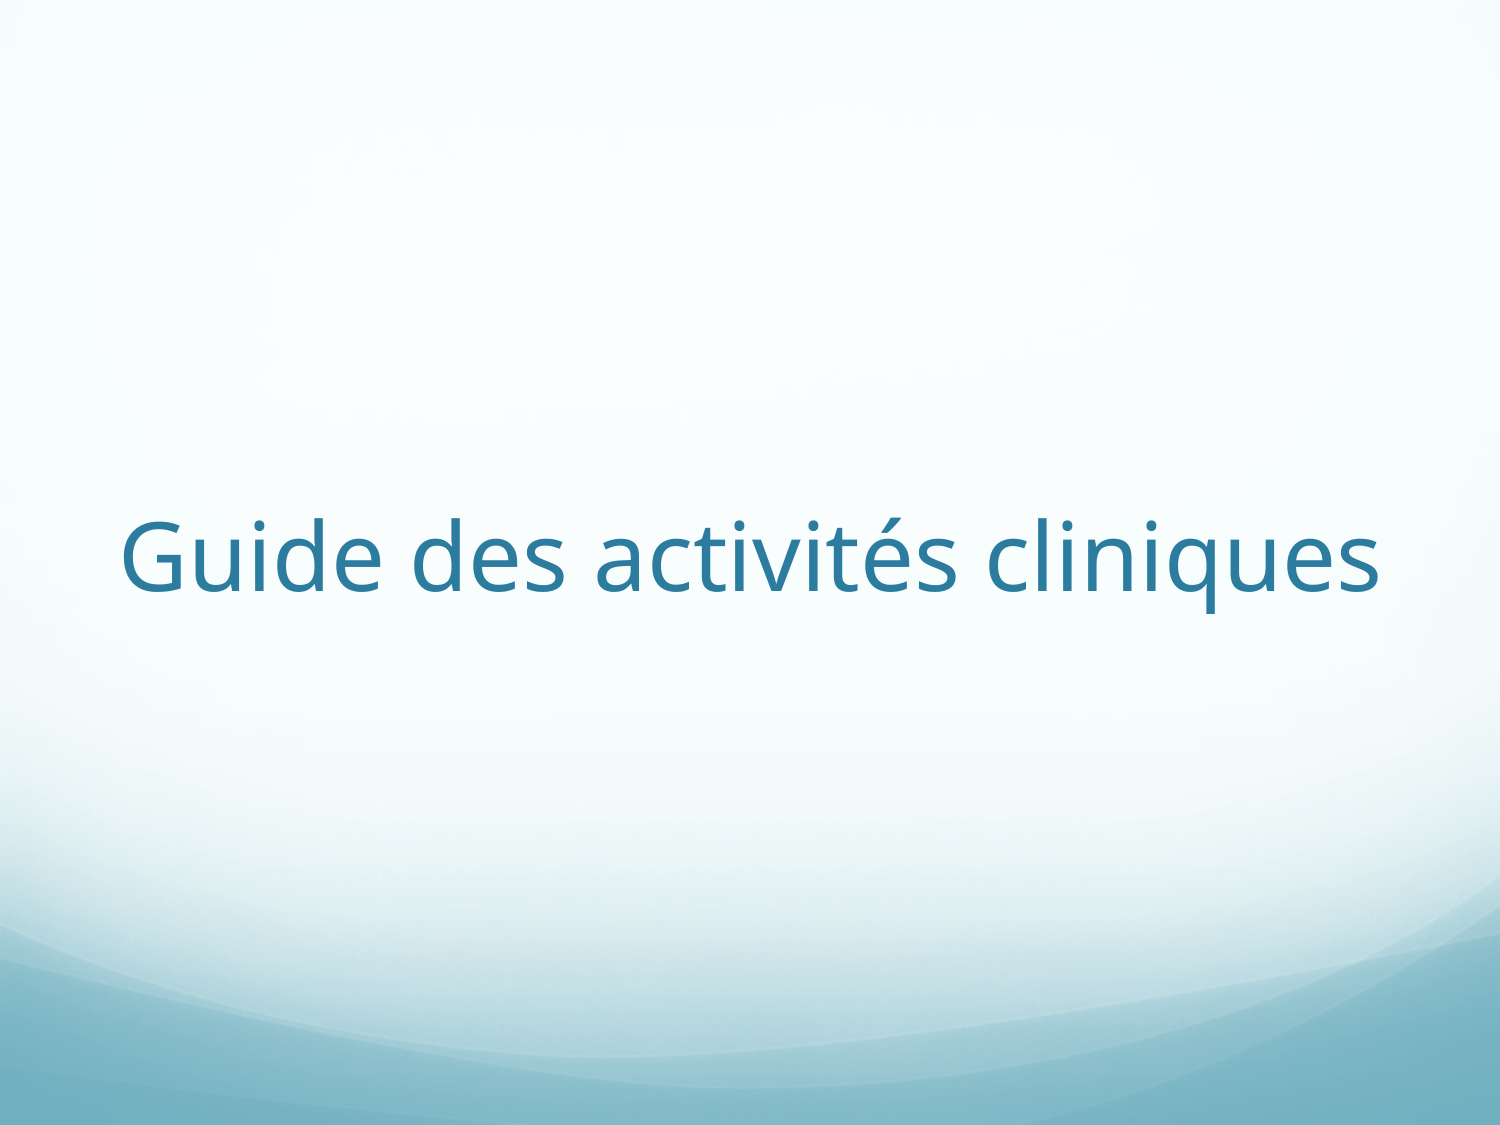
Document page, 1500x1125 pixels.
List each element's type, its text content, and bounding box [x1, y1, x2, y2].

title Guide des activités cliniques [90, 394, 1412, 618]
